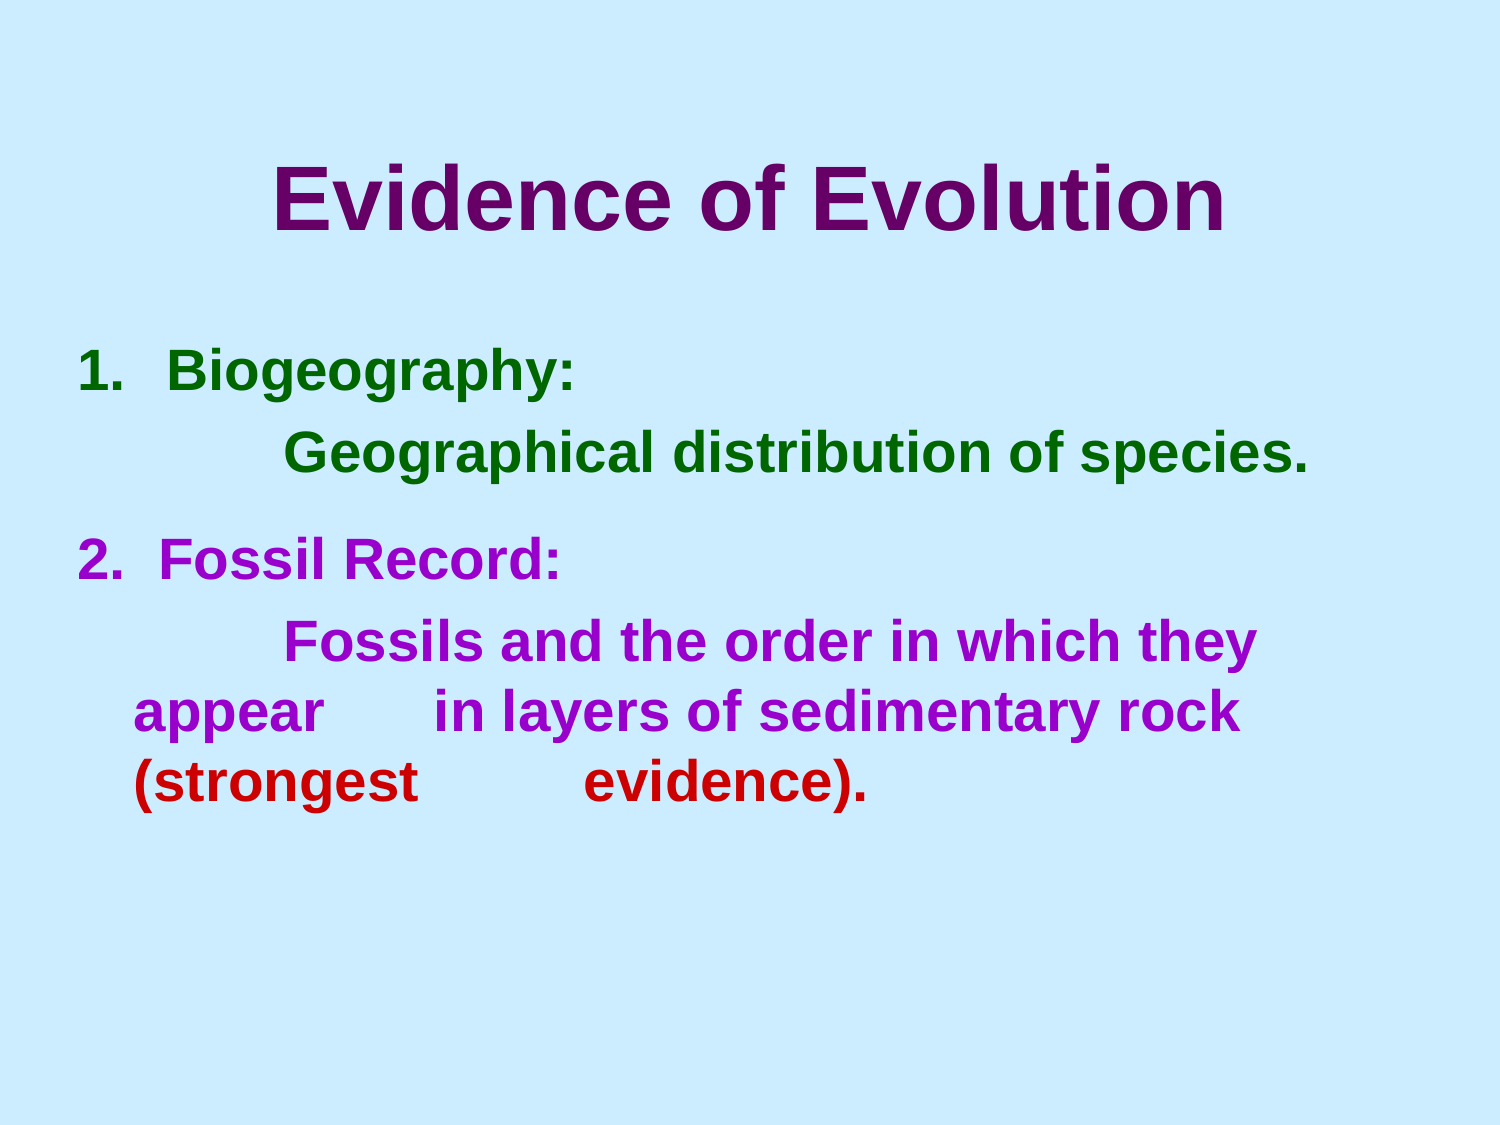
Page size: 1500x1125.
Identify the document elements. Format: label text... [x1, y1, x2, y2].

title Evidence of Evolution [112, 99, 1388, 288]
list 1. Biogeography: Geographical distribution of species. 2. Fossil Record: Fossils and the order in which they appear in layers of sedimentary rock (strongest evidence). [62, 324, 1438, 1000]
